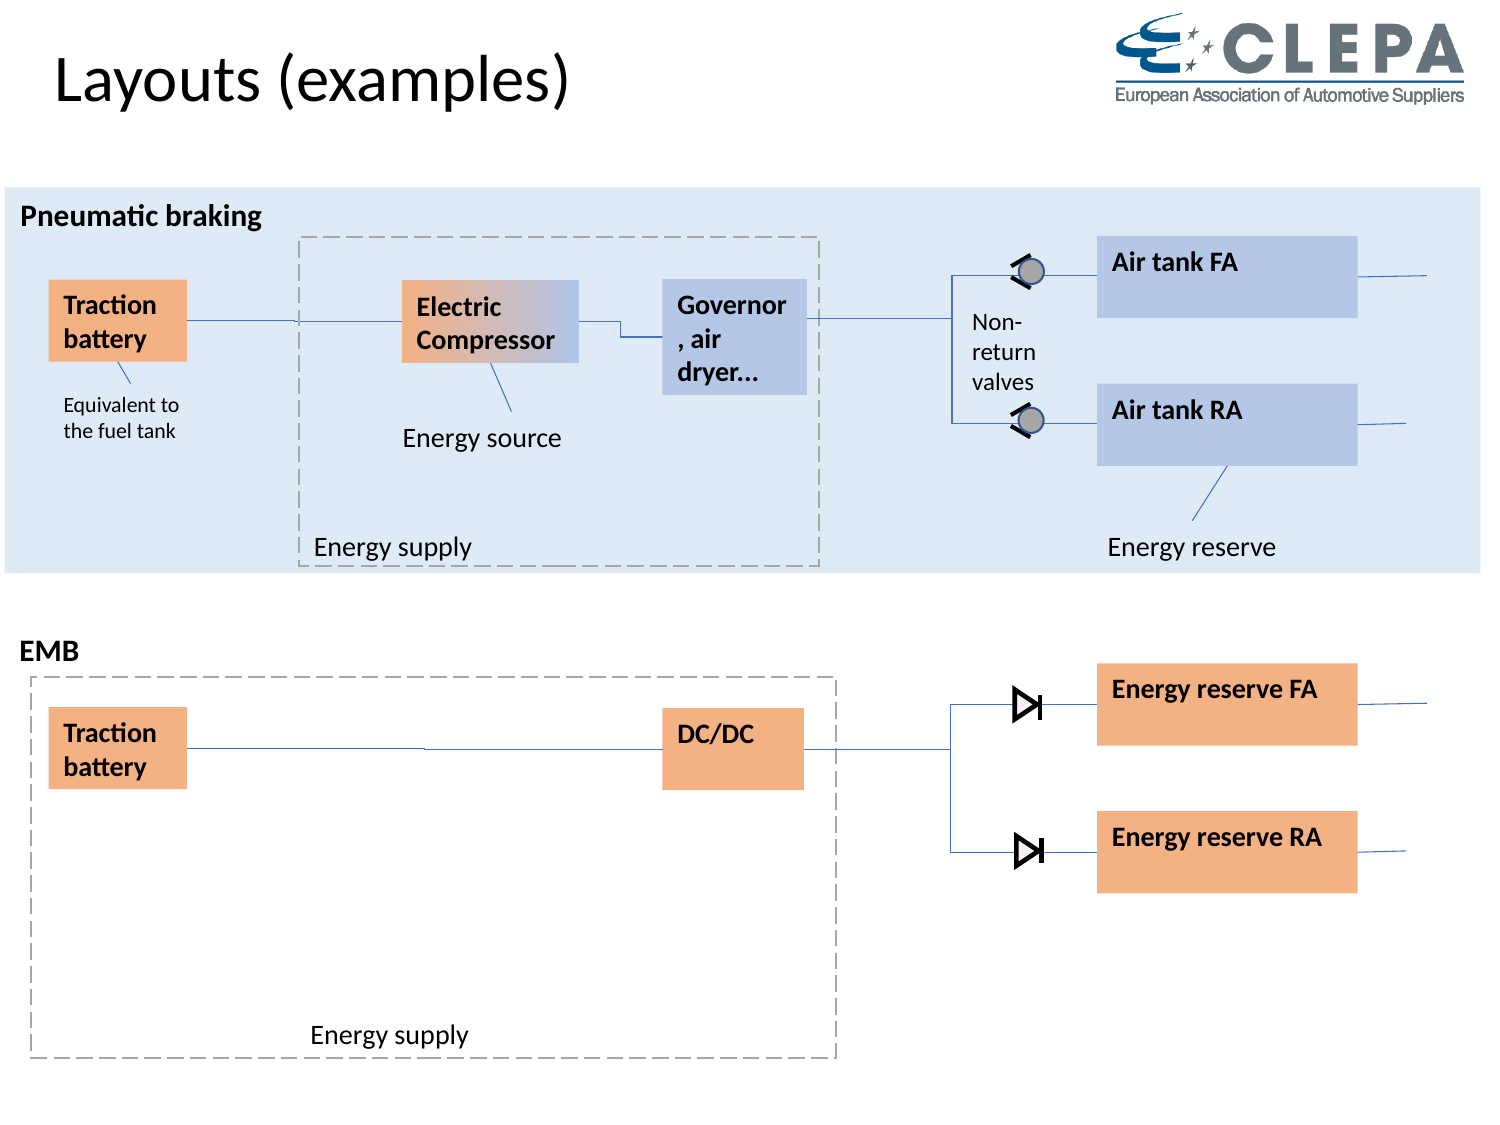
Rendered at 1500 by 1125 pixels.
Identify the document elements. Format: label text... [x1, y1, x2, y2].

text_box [1009, 258, 1045, 285]
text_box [803, 705, 1097, 749]
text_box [117, 362, 131, 384]
text_box [30, 676, 837, 1059]
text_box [578, 322, 663, 338]
text_box Air tank FA [1097, 235, 1358, 319]
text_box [490, 363, 512, 412]
text_box Equivalent to the fuel tank [48, 383, 213, 451]
text_box EMB [4, 622, 239, 675]
text_box [1013, 687, 1038, 705]
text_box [803, 749, 1097, 853]
text_box [1015, 853, 1038, 868]
text_box Energy reserve RA [1097, 811, 1358, 894]
text_box Traction battery [48, 279, 187, 362]
picture [1116, 13, 1464, 105]
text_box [806, 275, 1097, 318]
text_box Energy reserve FA [1097, 663, 1358, 746]
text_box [1009, 407, 1044, 433]
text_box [806, 318, 1097, 424]
text_box Air tank RA [1097, 383, 1358, 466]
text_box Layouts (examples) [39, 27, 587, 123]
text_box Pneumatic braking [5, 187, 278, 240]
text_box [1192, 466, 1228, 521]
text_box [4, 186, 1481, 575]
text_box [298, 236, 820, 567]
text_box Energy reserve [1092, 520, 1292, 570]
